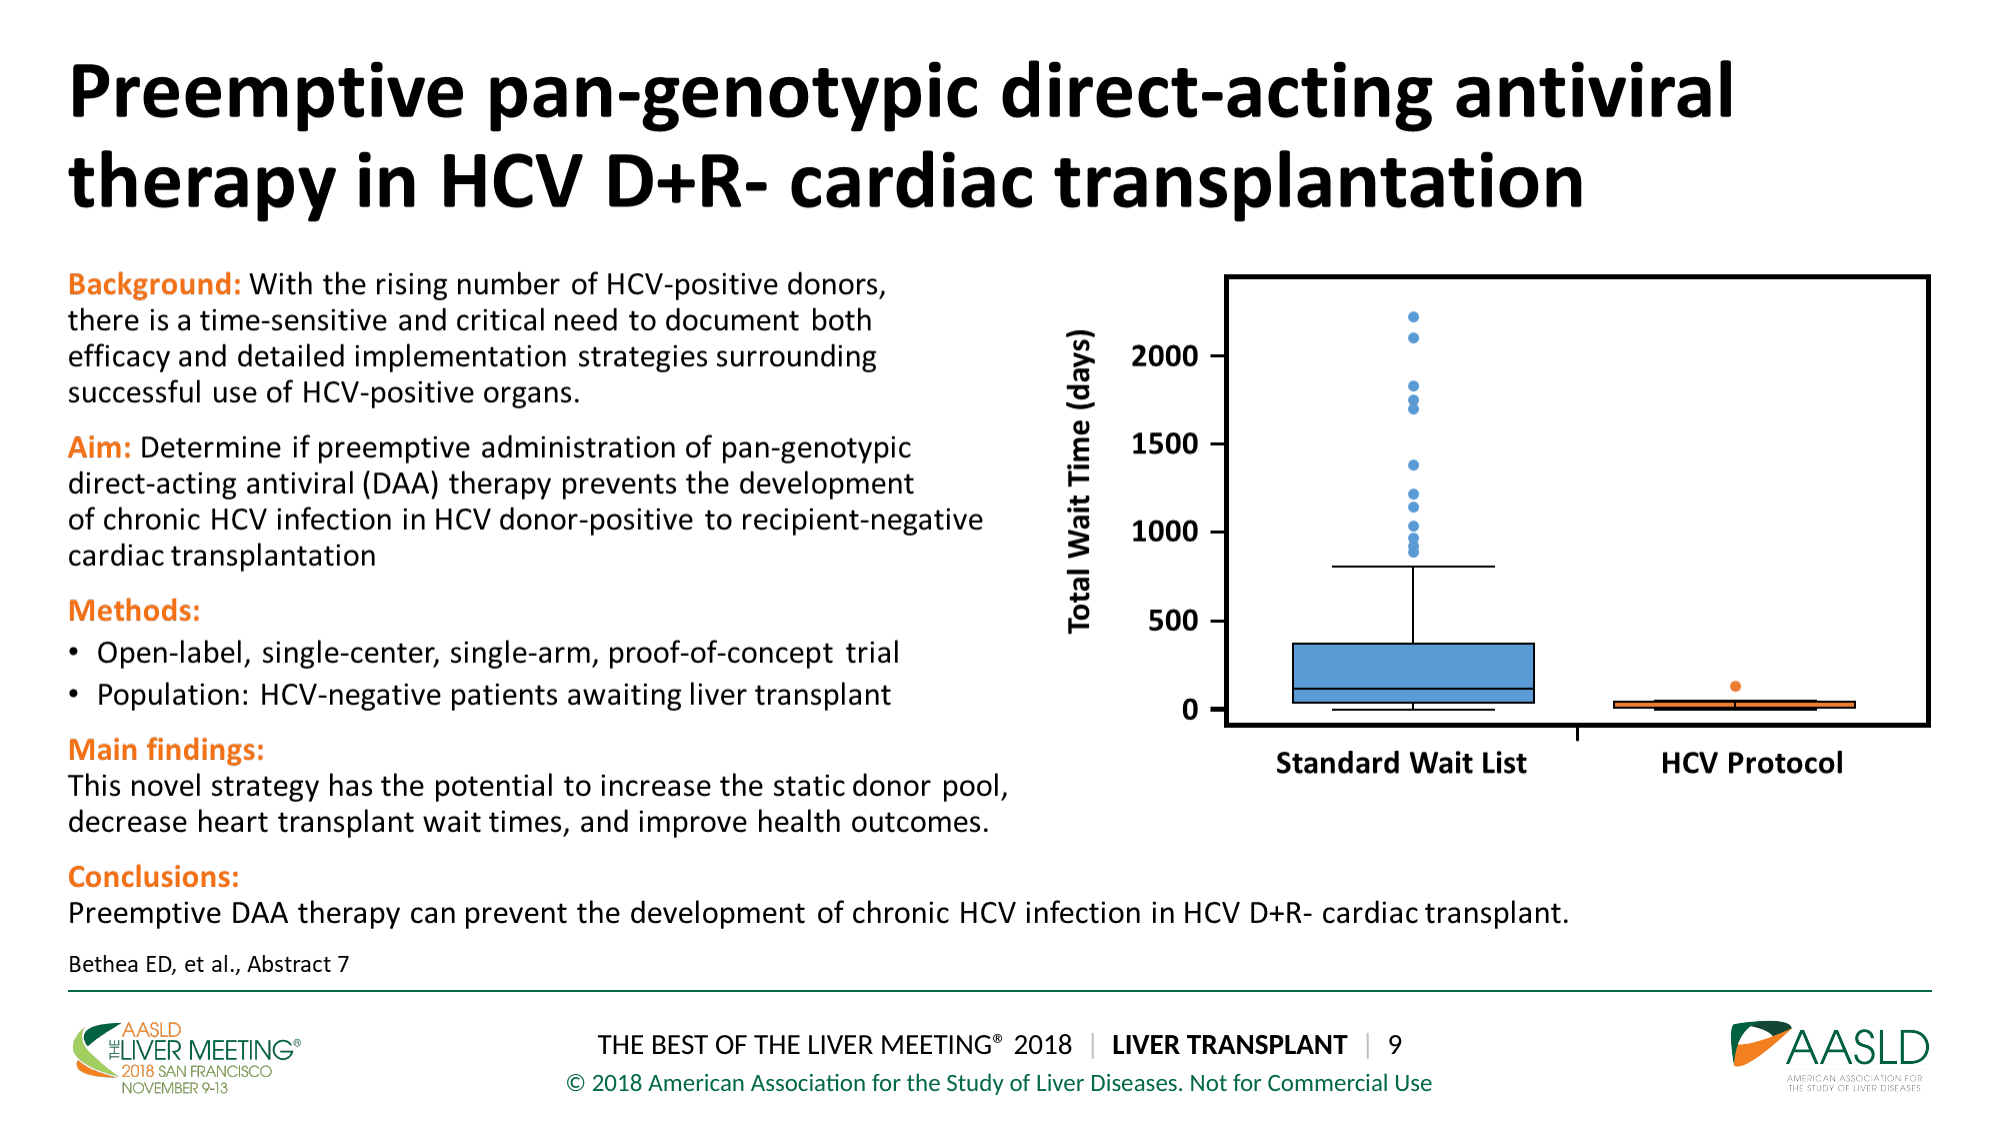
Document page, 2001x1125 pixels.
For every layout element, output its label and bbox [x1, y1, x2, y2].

picture [1726, 1020, 1934, 1096]
picture [0, 0, 2000, 994]
